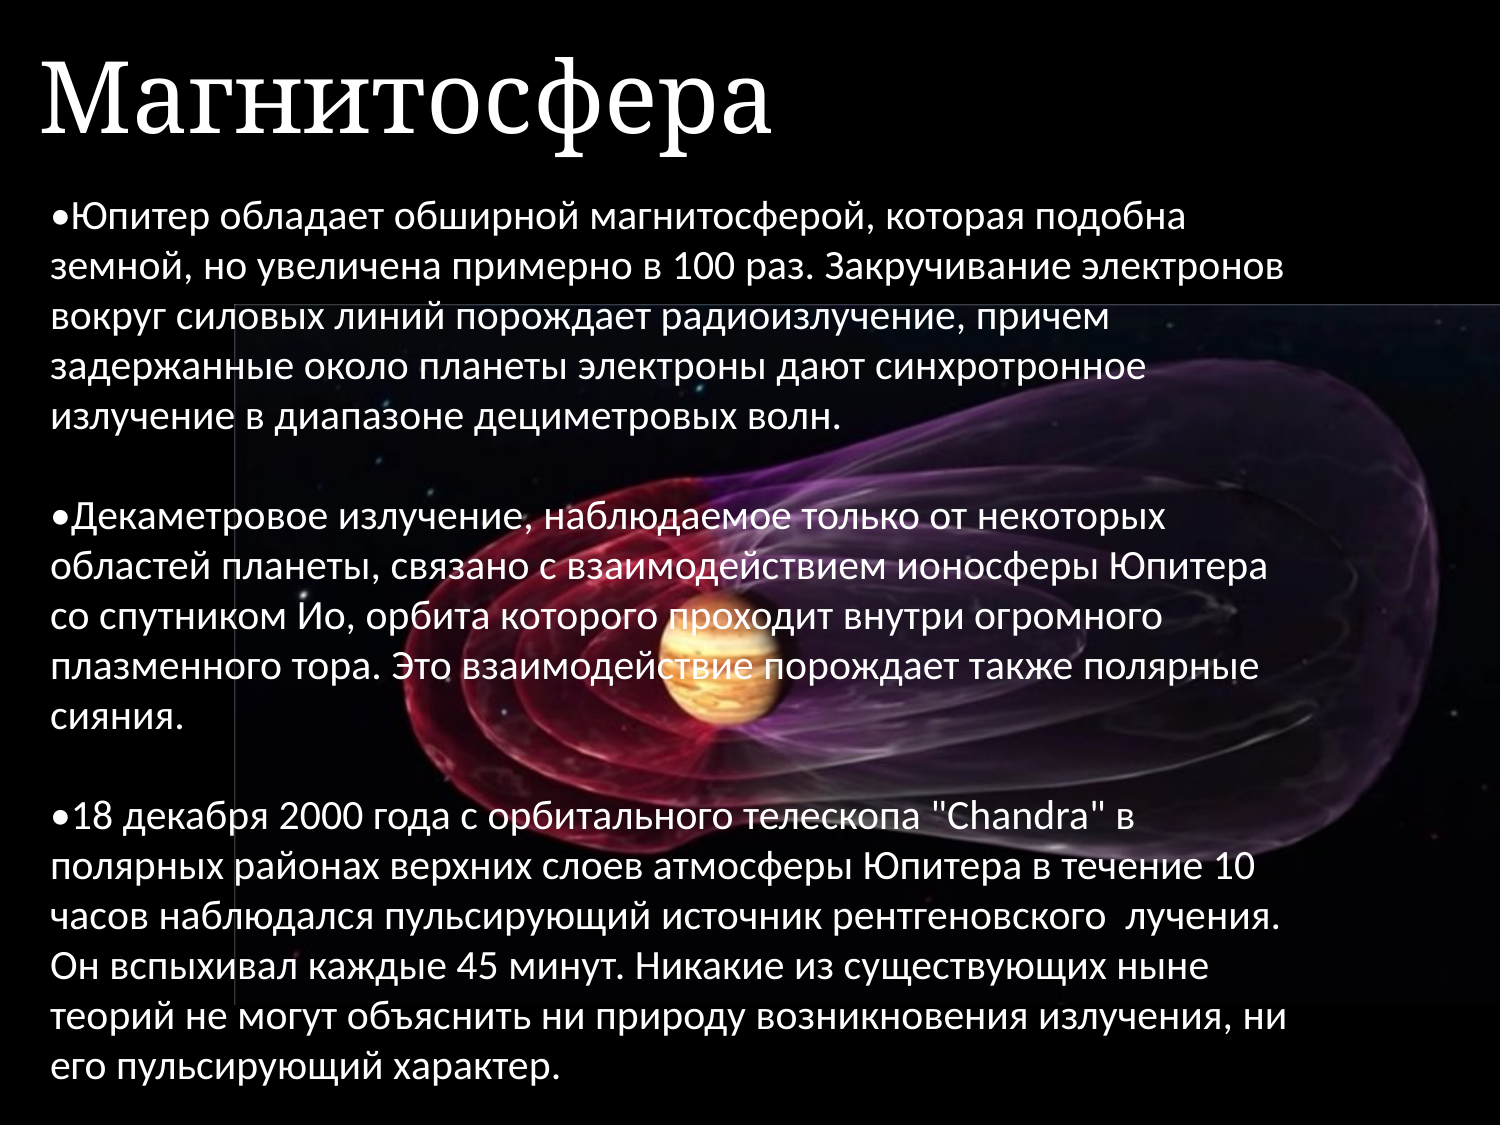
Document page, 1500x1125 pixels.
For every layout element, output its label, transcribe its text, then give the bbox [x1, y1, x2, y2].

text_box •Юпитер обладает обширной магнитосферой, которая подобна земной, но увеличена примерно в 100 раз. Закручивание электронов вокруг силовых линий порождает радиоизлучение, причем задержанные около планеты электроны дают синхротронное излучение в диапазоне дециметровых волн. •Декаметровое излучение, наблюдаемое только от некоторых областей планеты, связано с взаимодействием ионосферы Юпитера со спутником Ио, орбита которого проходит внутри огромного плазменного тора. Это взаимодействие порождает также полярные сияния. •18 декабря 2000 года с орбитального телескопа "Chandra" в полярных районах верхних слоев атмосферы Юпитера в течение 10 часов наблюдался пульсирующий источник рентгеновского лучения. Он вспыхивал каждые 45 минут. Никакие из существующих ныне теорий не могут объяснить ни природу возникновения излучения, ни его пульсирующий характер. [35, 180, 1325, 1096]
picture [234, 304, 1500, 1005]
title Магнитосфера [23, 0, 1374, 188]
